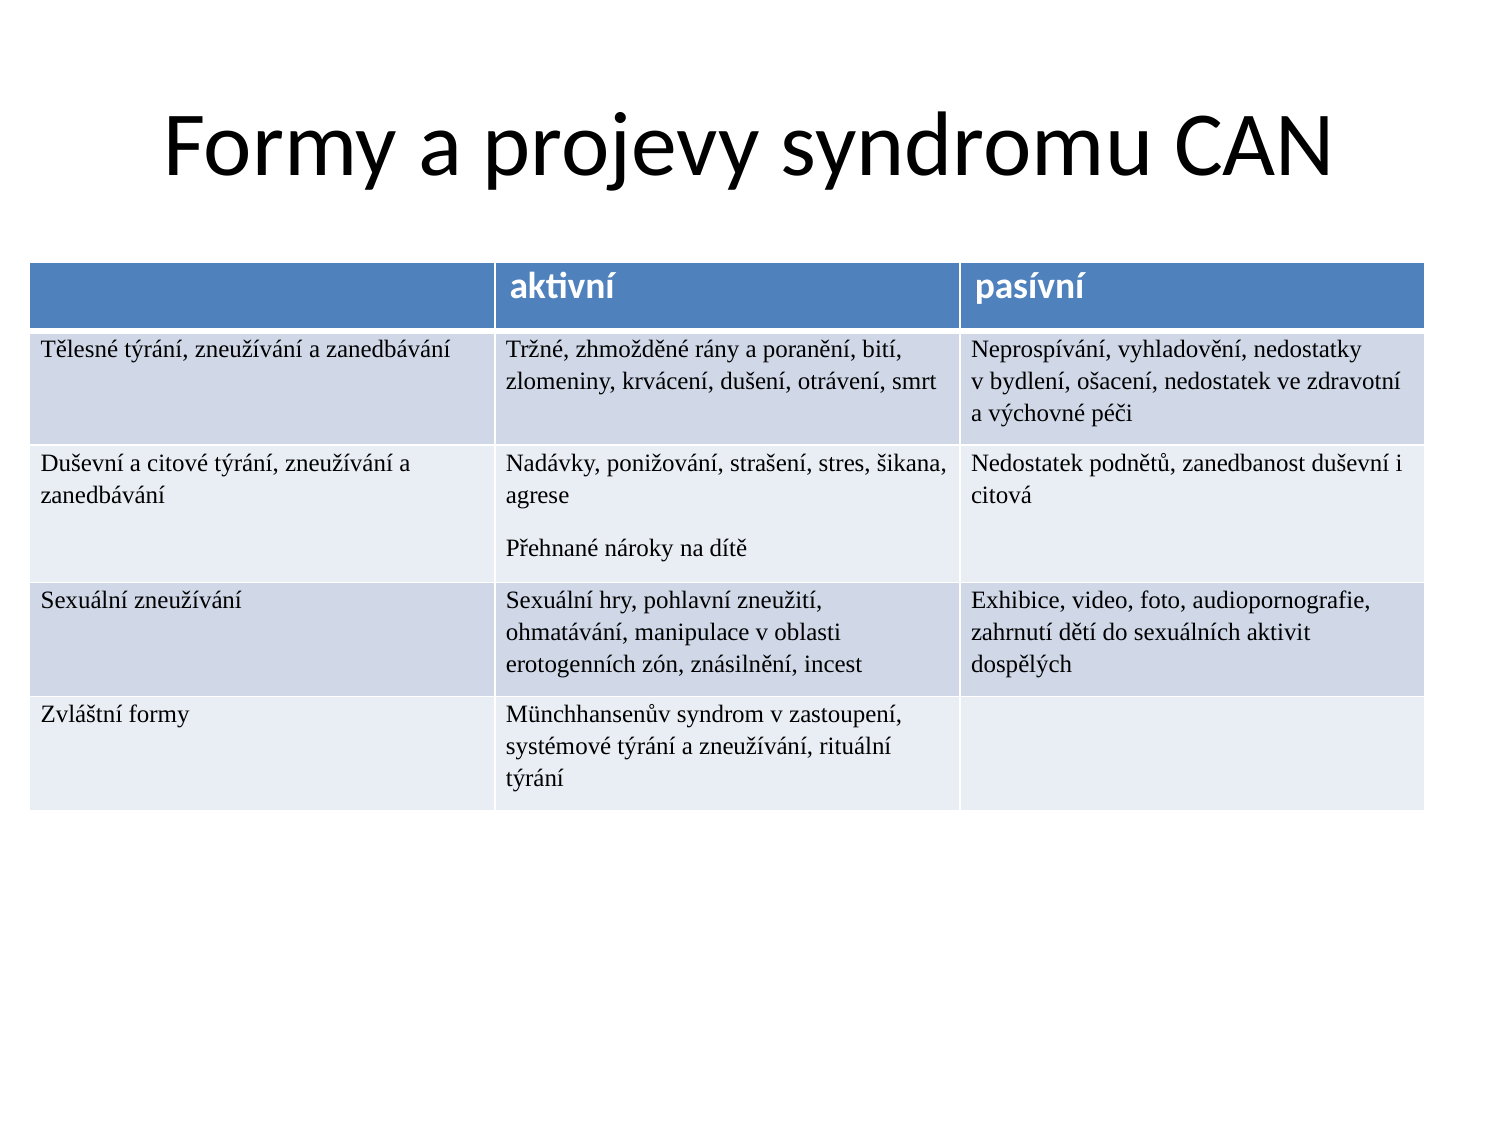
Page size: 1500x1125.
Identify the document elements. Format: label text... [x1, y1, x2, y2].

table_cell Tržné, zhmožděné rány a poranění, bití, zlomeniny, krvácení, dušení, otrávení, smrt [496, 334, 959, 444]
table_cell Duševní a citové týrání, zneužívání a zanedbávání [30, 446, 494, 582]
table_header aktivní [496, 263, 959, 328]
table_cell Zvláštní formy [30, 697, 494, 810]
table_cell Nedostatek podnětů, zanedbanost duševní i citová [961, 446, 1424, 582]
table_header pasívní [961, 263, 1424, 328]
table_header [30, 263, 494, 328]
table_cell Neprospívání, vyhladovění, nedostatky v bydlení, ošacení, nedostatek ve zdravotní a výchovné péči [961, 334, 1424, 444]
table_cell Nadávky, ponižování, strašení, stres, šikana, agrese Přehnané nároky na dítě [496, 446, 959, 582]
table_cell [961, 697, 1424, 810]
table_cell Münchhansenův syndrom v zastoupení, systémové týrání a zneužívání, rituální týrání [496, 697, 959, 810]
table_cell Tělesné týrání, zneužívání a zanedbávání [30, 334, 494, 444]
table_cell Exhibice, video, foto, audiopornografie, zahrnutí dětí do sexuálních aktivit dospělých [961, 583, 1424, 696]
title Formy a projevy syndromu CAN [74, 44, 1426, 233]
table_cell Sexuální hry, pohlavní zneužití, ohmatávání, manipulace v oblasti erotogenních zón, znásilnění, incest [496, 583, 959, 696]
table_cell Sexuální zneužívání [30, 583, 494, 696]
